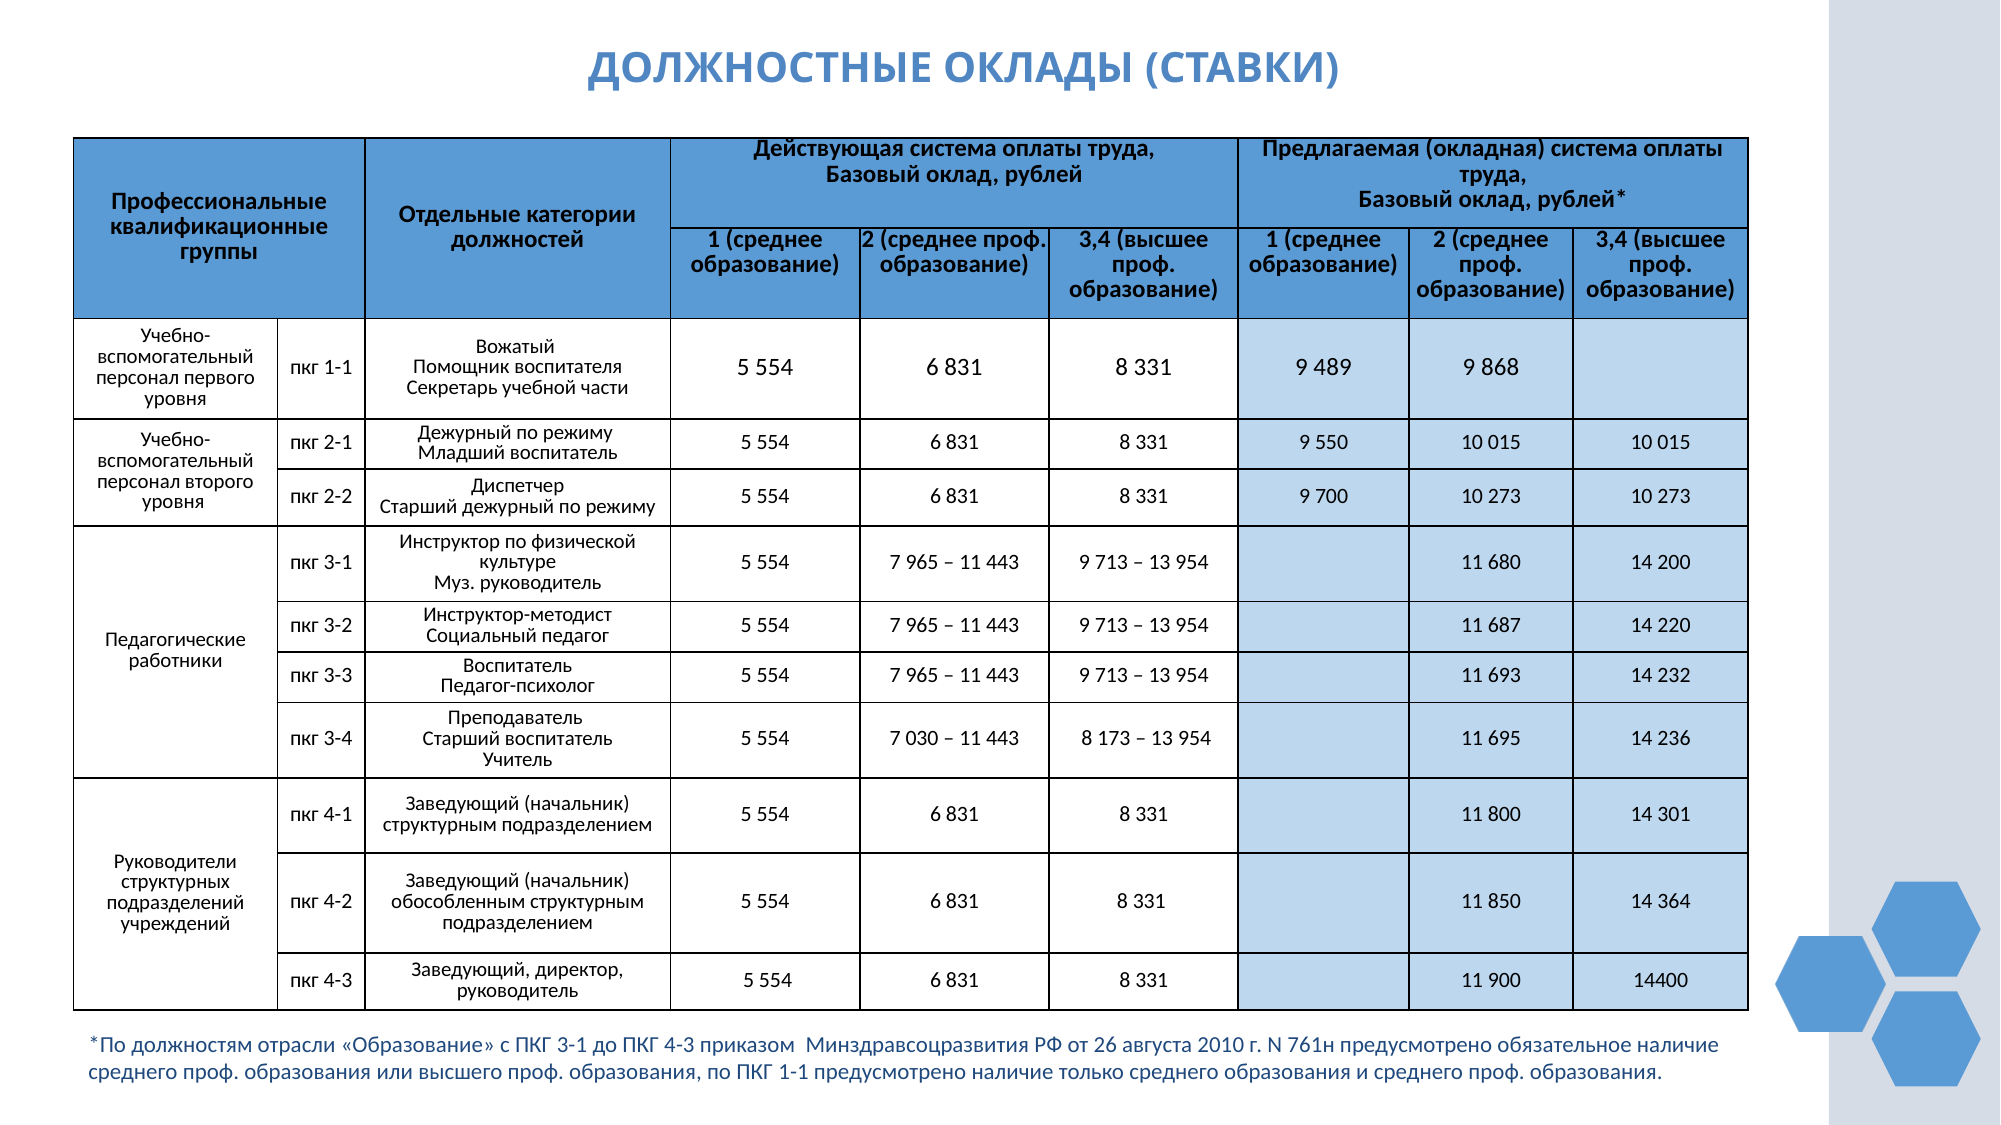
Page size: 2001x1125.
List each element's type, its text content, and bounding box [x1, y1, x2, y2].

table_cell Вожатый Помощник воспитателя Секретарь учебной части [366, 319, 670, 418]
table_cell пкг 3-2 [278, 602, 364, 651]
table_cell 5 554 [671, 420, 859, 468]
table_cell 11 695 [1410, 703, 1572, 777]
table_cell Инструктор-методист Социальный педагог [366, 602, 670, 651]
table_cell пкг 4-3 [278, 954, 364, 1009]
table_cell 2 (среднее проф. образование) [1410, 229, 1572, 318]
text_box [1870, 880, 1982, 978]
table_cell 3,4 (высшее проф. образование) [1574, 229, 1747, 318]
table_cell пкг 1-1 [278, 319, 364, 418]
table_cell 7 965 – 11 443 [861, 653, 1048, 702]
table_cell 2 (среднее проф. образование) [861, 229, 1048, 318]
table_cell [1239, 653, 1408, 702]
table_cell Педагогические работники [74, 527, 277, 777]
text_box [1828, 0, 2000, 1125]
table_cell 10 273 [1574, 470, 1747, 525]
table_cell 14400 [1574, 954, 1747, 1009]
table_cell Заведующий (начальник) структурным подразделением [366, 779, 670, 852]
table_cell 8 331 [1050, 319, 1237, 418]
table_cell 14 301 [1574, 779, 1747, 852]
table_cell Учебно-вспомогательный персонал первого уровня [74, 319, 277, 418]
table_cell 5 554 [671, 319, 859, 418]
table_cell пкг 4-1 [278, 779, 364, 852]
table_cell 10 015 [1410, 420, 1572, 468]
table_cell 5 554 [671, 954, 859, 1009]
table_cell [1574, 319, 1747, 418]
table_cell пкг 2-1 [278, 420, 364, 468]
table_cell 1 (среднее образование) [671, 229, 859, 318]
table_cell 6 831 [861, 779, 1048, 852]
table_cell 11 900 [1410, 954, 1572, 1009]
table_cell 9 489 [1239, 319, 1408, 418]
table_cell 14 232 [1574, 653, 1747, 702]
table_cell 6 831 [861, 954, 1048, 1009]
table_cell 5 554 [671, 470, 859, 525]
table_cell 11 693 [1410, 653, 1572, 702]
text_box ДОЛЖНОСТНЫЕ ОКЛАДЫ (СТАВКИ) [573, 33, 1366, 99]
table_cell 1 (среднее образование) [1239, 229, 1408, 318]
table_cell 5 554 [671, 779, 859, 852]
table_cell 7 030 – 11 443 [861, 703, 1048, 777]
table_header Действующая система оплаты труда, Базовый оклад, рублей [671, 139, 1237, 227]
table_cell Преподаватель Старший воспитатель Учитель [366, 703, 670, 777]
table_cell 5 554 [671, 854, 859, 952]
table_cell пкг 3-1 [278, 527, 364, 601]
table_cell Воспитатель Педагог-психолог [366, 653, 670, 702]
table_cell 5 554 [671, 653, 859, 702]
table_cell 9 713 – 13 954 [1050, 602, 1237, 651]
table_cell 6 831 [861, 470, 1048, 525]
table_cell Инструктор по физической культуре Муз. руководитель [366, 527, 670, 601]
table_cell 3,4 (высшее проф. образование) [1050, 229, 1237, 318]
table_cell [1239, 854, 1408, 952]
table_cell 10 015 [1574, 420, 1747, 468]
table_cell Диспетчер Старший дежурный по режиму [366, 470, 670, 525]
table_cell [1239, 527, 1408, 601]
table_cell 9 868 [1410, 319, 1572, 418]
table_cell 5 554 [671, 527, 859, 601]
table_cell 11 850 [1410, 854, 1572, 952]
table_cell пкг 3-3 [278, 653, 364, 702]
table_cell [1239, 703, 1408, 777]
picture [1775, 936, 1886, 1032]
table_cell 11 800 [1410, 779, 1572, 852]
table_cell Заведующий (начальник) обособленным структурным подразделением [366, 854, 670, 952]
table_cell [1239, 602, 1408, 651]
table_cell [1239, 779, 1408, 852]
table_cell Учебно-вспомогательный персонал второго уровня [74, 420, 277, 525]
table_cell 11 680 [1410, 527, 1572, 601]
table_cell 6 831 [861, 854, 1048, 952]
table_cell 14 236 [1574, 703, 1747, 777]
table_cell пкг 2-2 [278, 470, 364, 525]
table_cell 8 331 [1050, 779, 1237, 852]
table_cell Дежурный по режиму Младший воспитатель [366, 420, 670, 468]
table_header Отдельные категории должностей [366, 139, 670, 318]
table_cell 9 700 [1239, 470, 1408, 525]
text_box *По должностям отрасли «Образование» с ПКГ 3-1 до ПКГ 4-3 приказом Минздравсоцразвития РФ от 26 августа 2010 г. N 761н предусмотрено обязательное наличие среднего проф. образования или высшего проф. образования, по ПКГ 1-1 предусмотрено наличие только среднего образования и среднего проф. образования. [73, 1022, 1794, 1092]
table_cell 8 173 – 13 954 [1050, 703, 1237, 777]
table_cell 8 331 [1050, 420, 1237, 468]
text_box [1870, 990, 1982, 1088]
table_cell 14 364 [1574, 854, 1747, 952]
table_cell [1239, 954, 1408, 1009]
table_header Предлагаемая (окладная) система оплаты труда, Базовый оклад, рублей* [1239, 139, 1747, 227]
table_cell 8 331 [1050, 854, 1237, 952]
table_cell 7 965 – 11 443 [861, 527, 1048, 601]
table_cell 9 550 [1239, 420, 1408, 468]
table_header Профессиональные квалификационные группы [74, 139, 364, 318]
table_cell Руководители структурных подразделений учреждений [74, 779, 277, 1009]
table_cell 10 273 [1410, 470, 1572, 525]
table_cell пкг 3-4 [278, 703, 364, 777]
table_cell 6 831 [861, 319, 1048, 418]
table_cell 6 831 [861, 420, 1048, 468]
table_cell 9 713 – 13 954 [1050, 653, 1237, 702]
table_cell 11 687 [1410, 602, 1572, 651]
table_cell 14 200 [1574, 527, 1747, 601]
table_cell 5 554 [671, 602, 859, 651]
table_cell 5 554 [671, 703, 859, 777]
table_cell пкг 4-2 [278, 854, 364, 952]
table_cell 7 965 – 11 443 [861, 602, 1048, 651]
table_cell 8 331 [1050, 470, 1237, 525]
table_cell Заведующий, директор, руководитель [366, 954, 670, 1009]
table_cell 8 331 [1050, 954, 1237, 1009]
table_cell 14 220 [1574, 602, 1747, 651]
table_cell 9 713 – 13 954 [1050, 527, 1237, 601]
